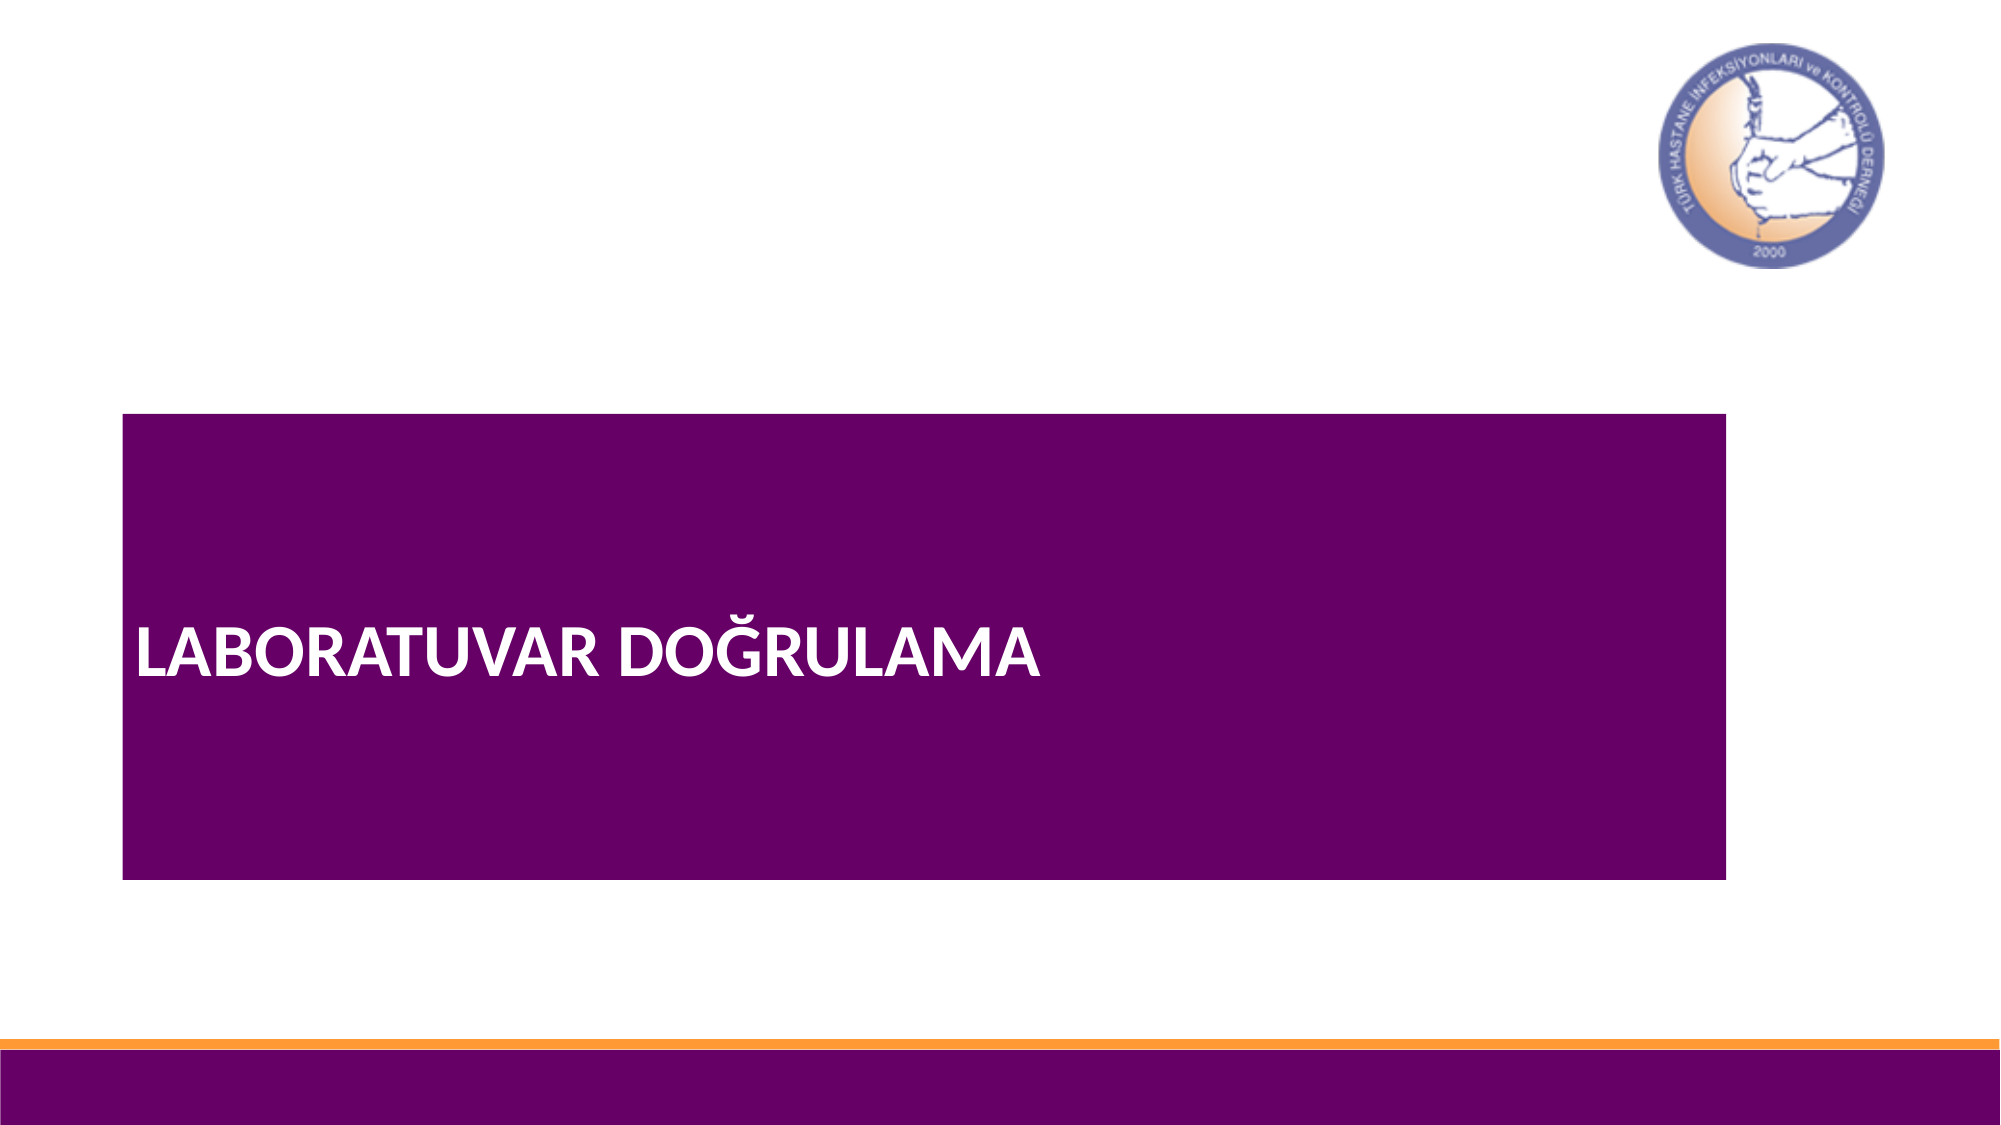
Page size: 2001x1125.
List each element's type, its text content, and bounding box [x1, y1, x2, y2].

picture [1610, 41, 1947, 270]
text_box LABORATUVAR DOĞRULAMA [122, 413, 1727, 880]
